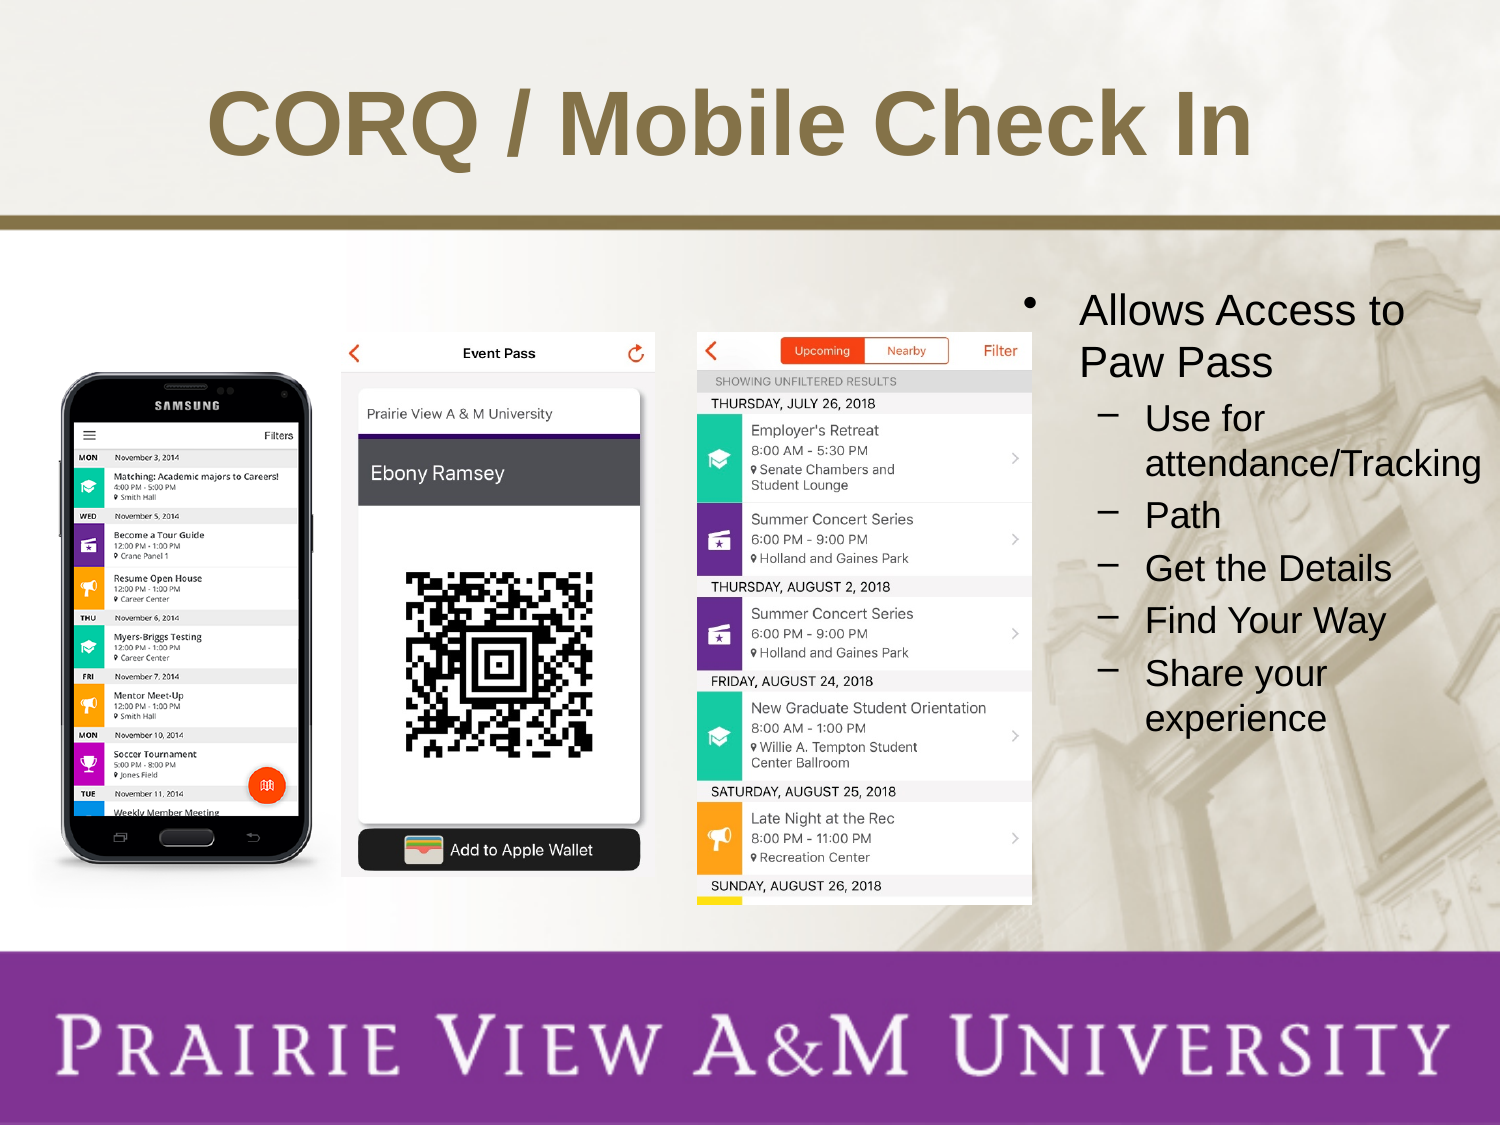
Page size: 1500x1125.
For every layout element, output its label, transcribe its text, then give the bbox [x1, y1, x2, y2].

picture [0, 0, 1500, 1125]
title CORQ / Mobile Check In [37, 24, 1426, 213]
list Allows Access to Paw Pass Use for attendance/Tracking Path Get the Details Find Your Way Share your experience [1007, 273, 1500, 814]
